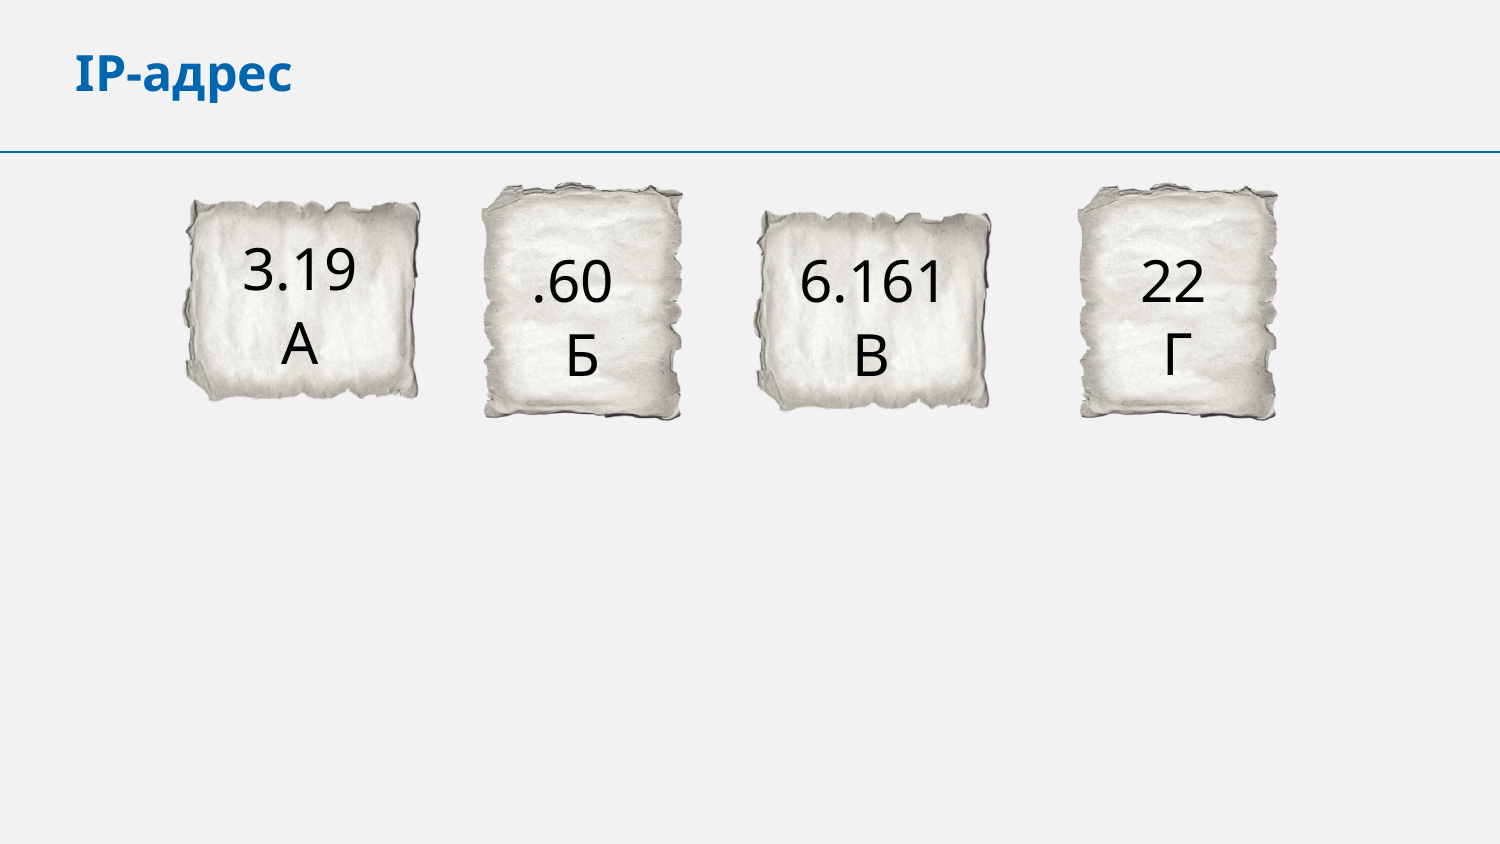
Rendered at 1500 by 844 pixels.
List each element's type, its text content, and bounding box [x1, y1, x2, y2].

picture [1068, 179, 1286, 422]
text_box IP-адрес [60, 34, 1454, 110]
picture [180, 178, 422, 422]
picture [473, 178, 691, 422]
text_box 6.161 [980, 236, 993, 322]
picture [751, 189, 993, 432]
